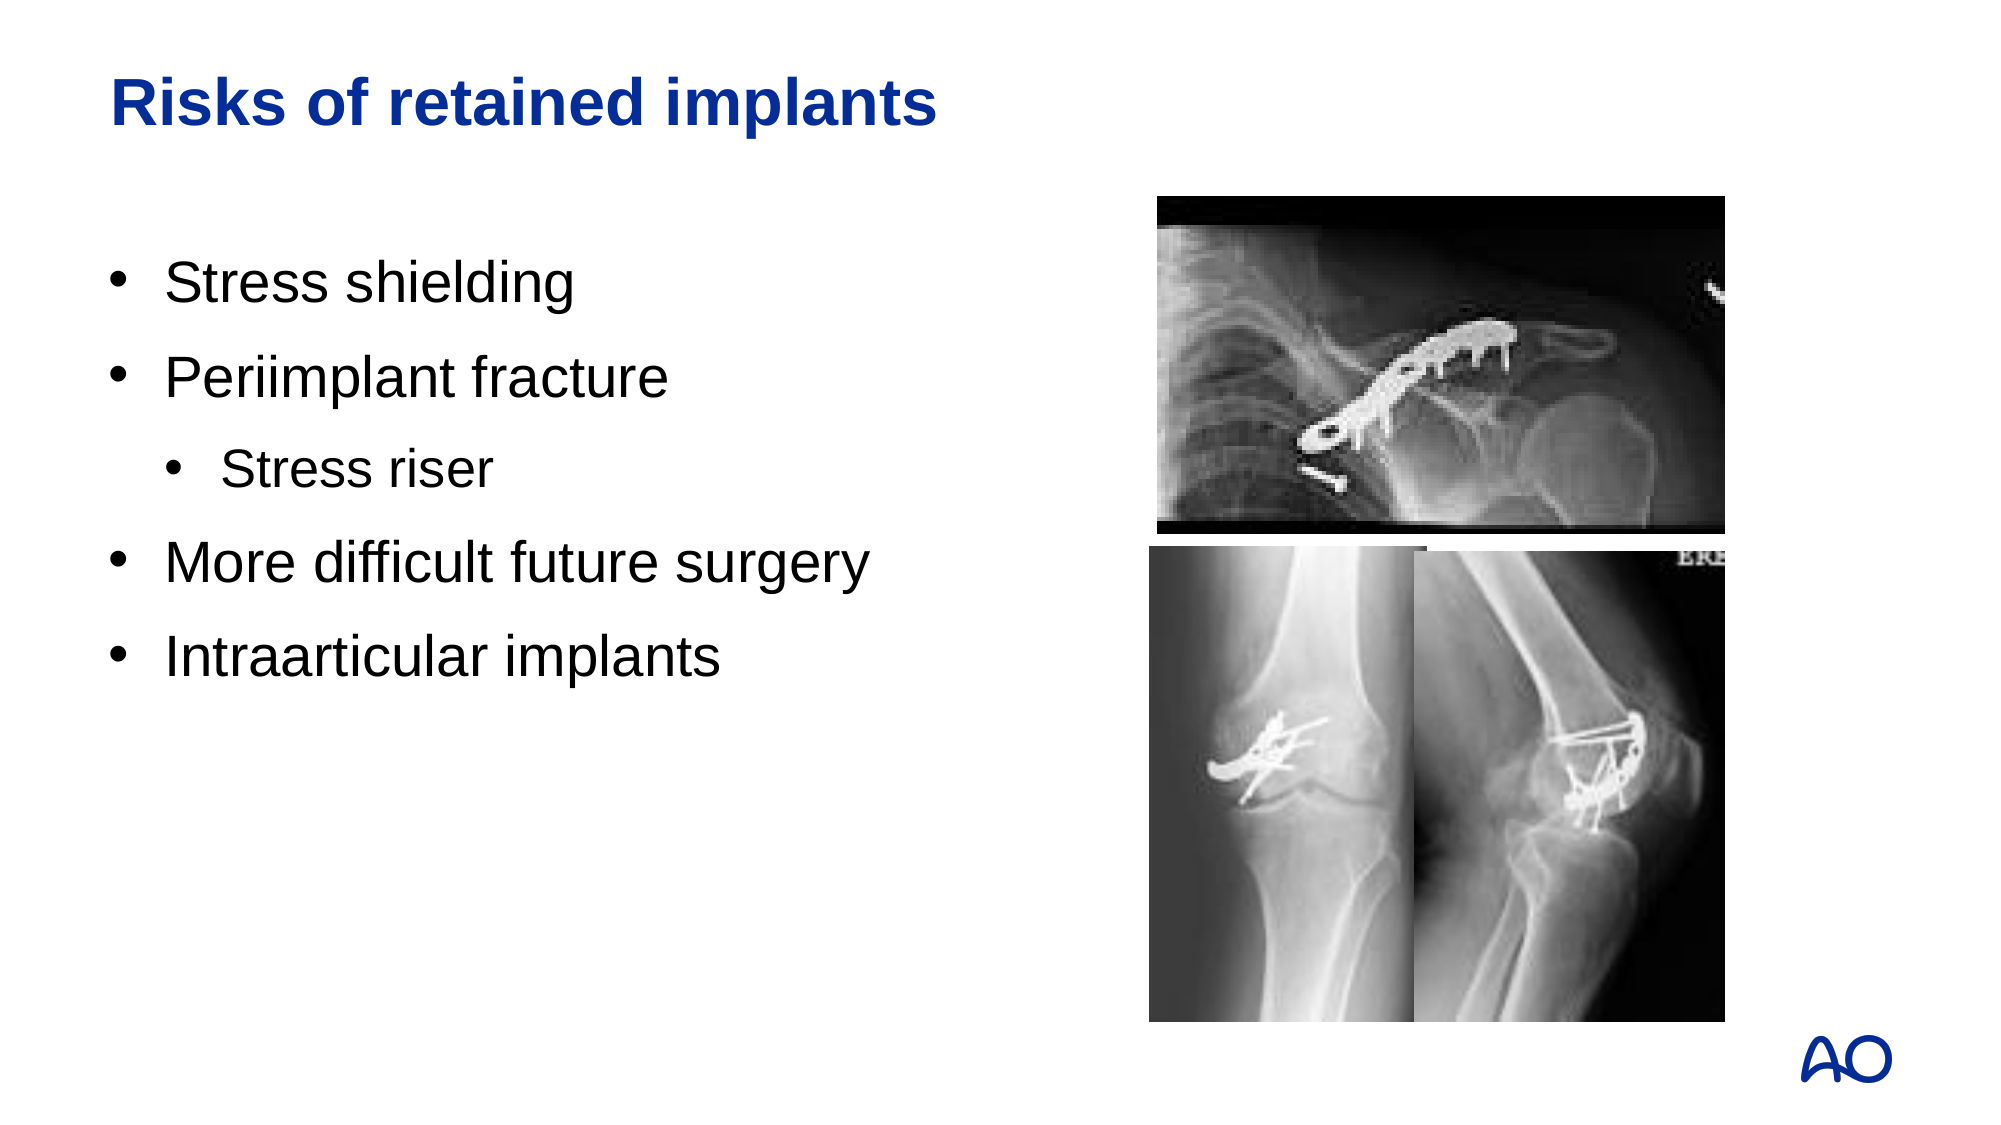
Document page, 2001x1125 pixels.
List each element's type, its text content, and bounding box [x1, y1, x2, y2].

picture [1801, 1035, 1892, 1083]
picture [1157, 196, 1725, 534]
list Stress shielding Periimplant fracture Stress riser More difficult future surgery Intraarticular implants [108, 243, 1890, 921]
title Risks of retained implants [110, 84, 1890, 244]
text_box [1149, 546, 1725, 1022]
